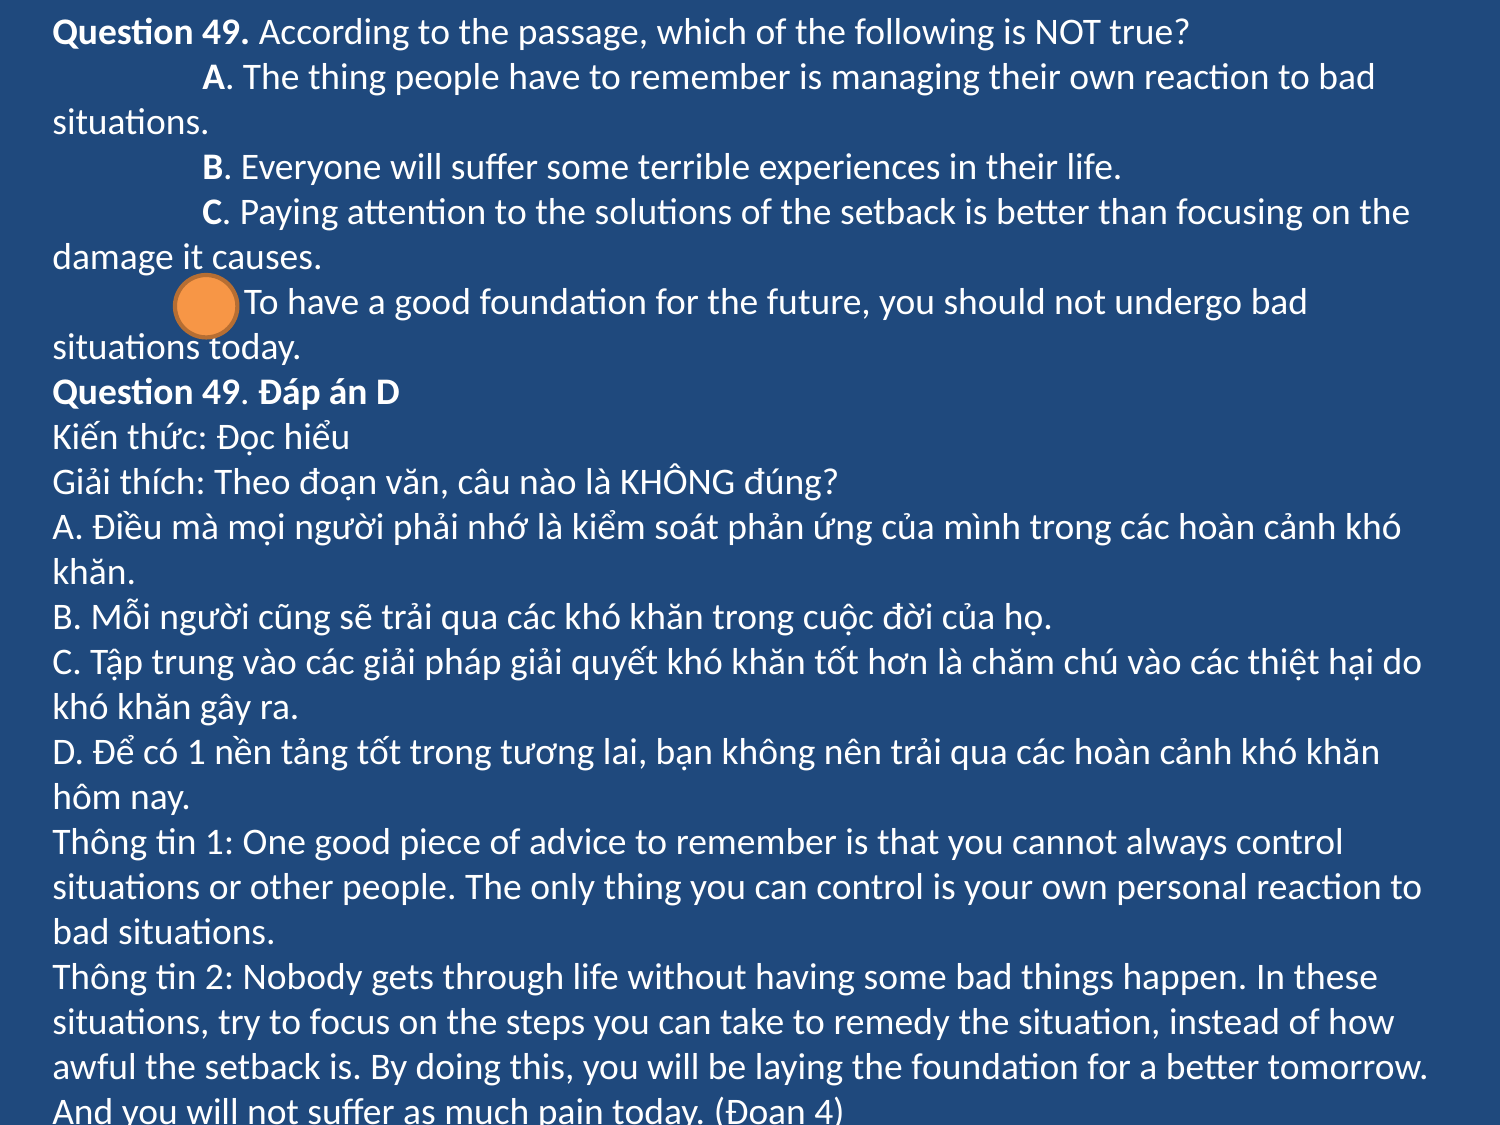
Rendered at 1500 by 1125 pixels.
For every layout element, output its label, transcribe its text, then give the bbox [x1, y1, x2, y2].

text_box [172, 272, 240, 340]
text_box Question 49. According to the passage, which of the following is NOT true? A. The thing people have to remember is managing their own reaction to bad situations. B. Everyone will suffer some terrible experiences in their life. C. Paying attention to the solutions of the setback is better than focusing on the damage it causes. D. To have a good foundation for the future, you should not undergo bad situations today. Question 49. Đáp án D Kiến thức: Đọc hiểu Giải thích: Theo đoạn văn, câu nào là KHÔNG đúng? A. Điều mà mọi người phải nhớ là kiểm soát phản ứng của mình trong các hoàn cảnh khó khăn. B. Mỗi người cũng sẽ trải qua các khó khăn trong cuộc đời của họ. C. Tập trung vào các giải pháp giải quyết khó khăn tốt hơn là chăm chú vào các thiệt hại do khó khăn gây ra. D. Để có 1 nền tảng tốt trong tương lai, bạn không nên trải qua các hoàn cảnh khó khăn hôm nay. Thông tin 1: One good piece of advice to remember is that you cannot always control situations or other people. The only thing you can control is your own personal reaction to bad situations. Thông tin 2: Nobody gets through life without having some bad things happen. In these situations, try to focus on the steps you can take to remedy the situation, instead of how awful the setback is. By doing this, you will be laying the foundation for a better tomorrow. And you will not suffer as much pain today. (Đoạn 4) [37, 0, 1450, 1125]
